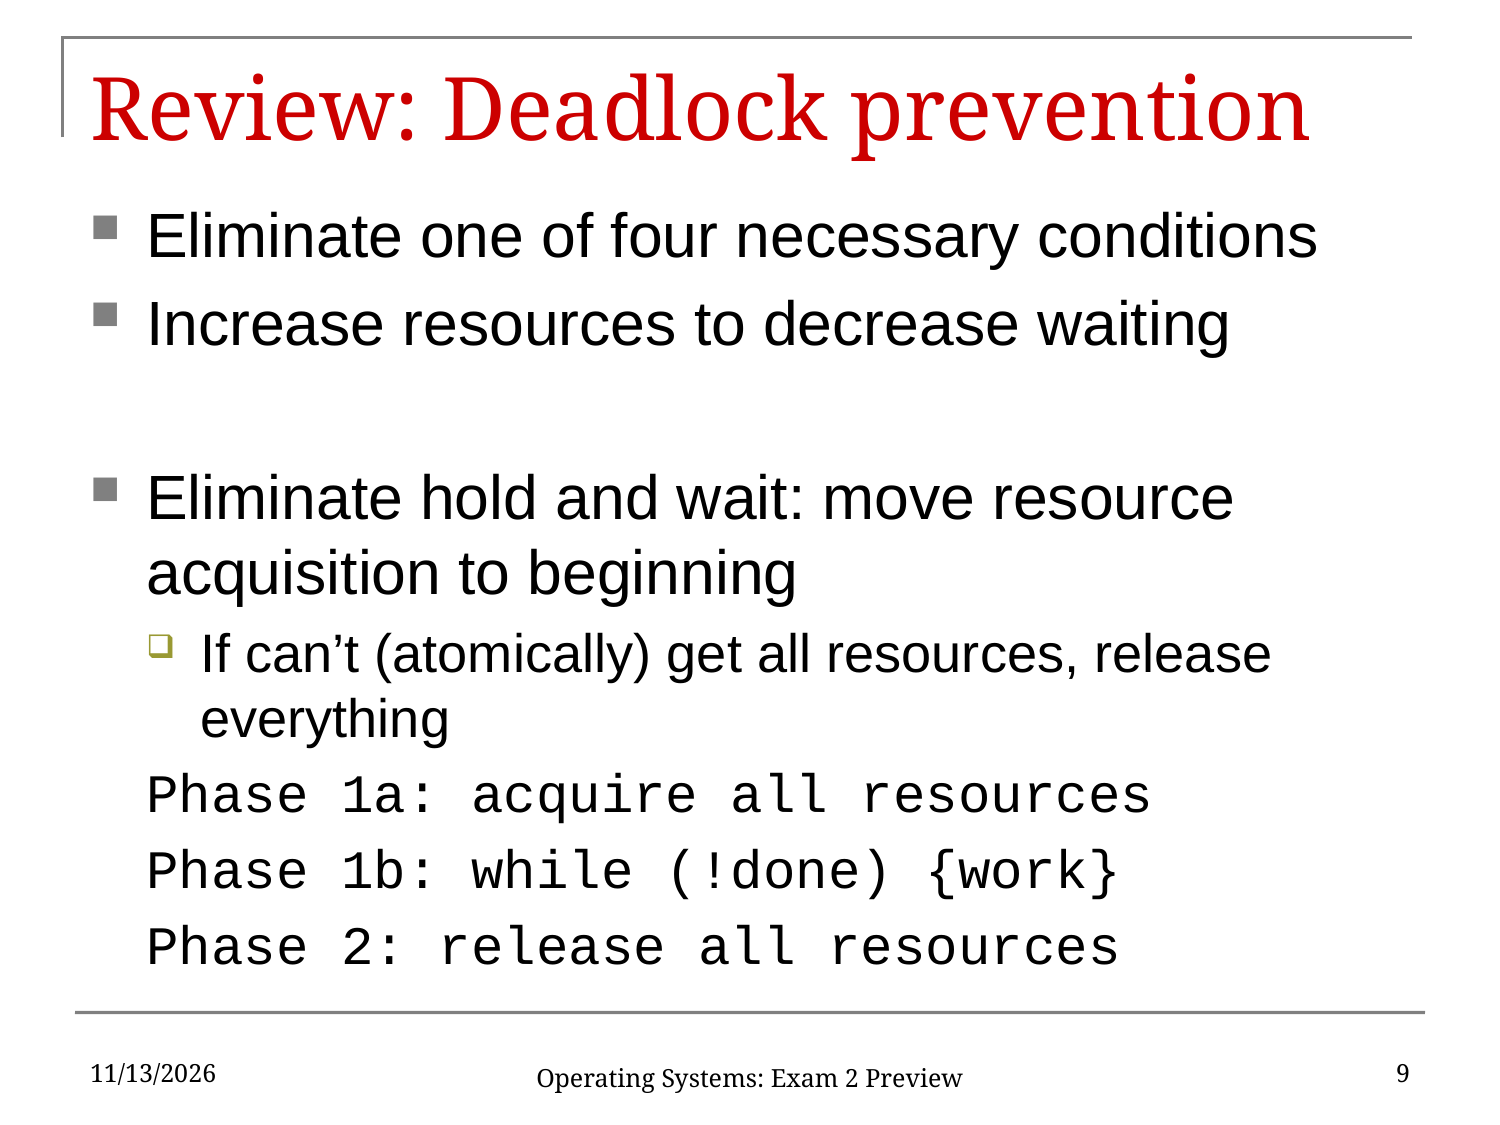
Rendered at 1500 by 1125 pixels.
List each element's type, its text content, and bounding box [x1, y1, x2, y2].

footer Operating Systems: Exam 2 Preview [512, 1024, 988, 1101]
slide_number 9 [1074, 1023, 1426, 1100]
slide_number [74, 1023, 426, 1100]
list Eliminate one of four necessary conditions Increase resources to decrease waiting Eliminate hold and wait: move resource acquisition to beginning If can’t (atomically) get all resources, release everything Phase 1a: acquire all resources Phase 1b: while (!done) {work} Phase 2: release all resources [75, 187, 1425, 1006]
title Review: Deadlock prevention [75, 45, 1425, 163]
